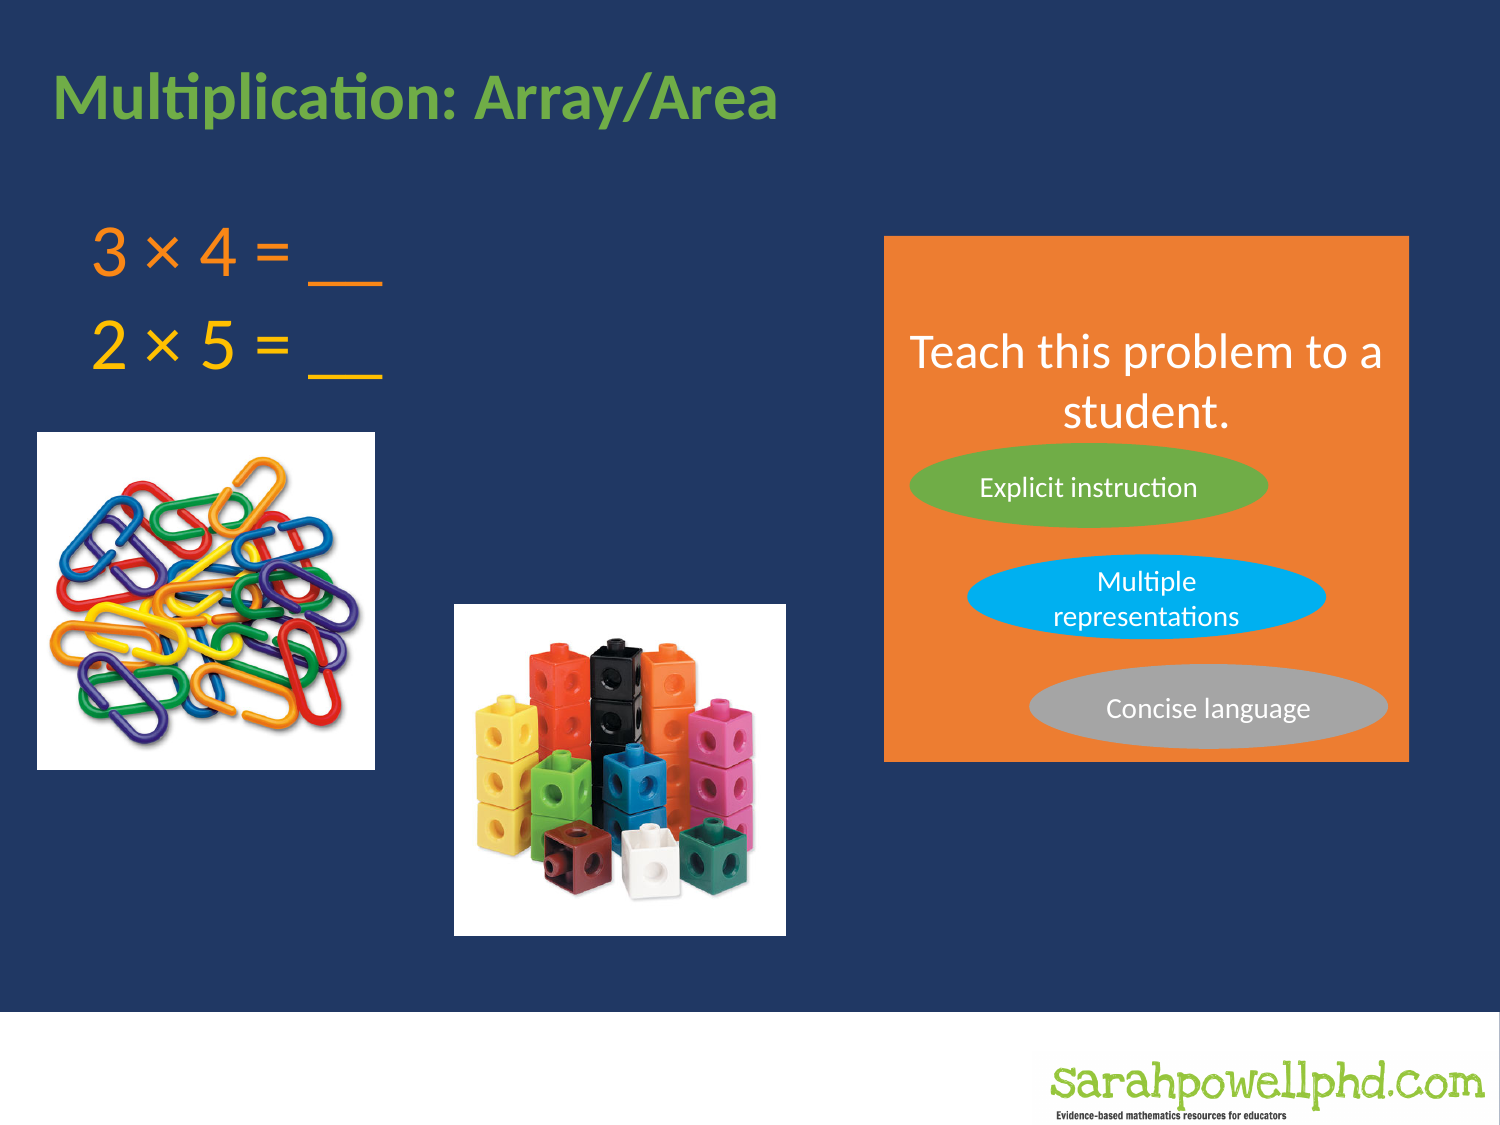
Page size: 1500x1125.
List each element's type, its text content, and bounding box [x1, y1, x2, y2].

picture [1032, 1051, 1499, 1125]
picture [37, 432, 375, 770]
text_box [884, 235, 1410, 762]
title Multiplication: Array/Area [37, 37, 1463, 158]
list 3 × 4 = __ 2 × 5 = __ [37, 204, 1463, 999]
picture [454, 604, 786, 936]
